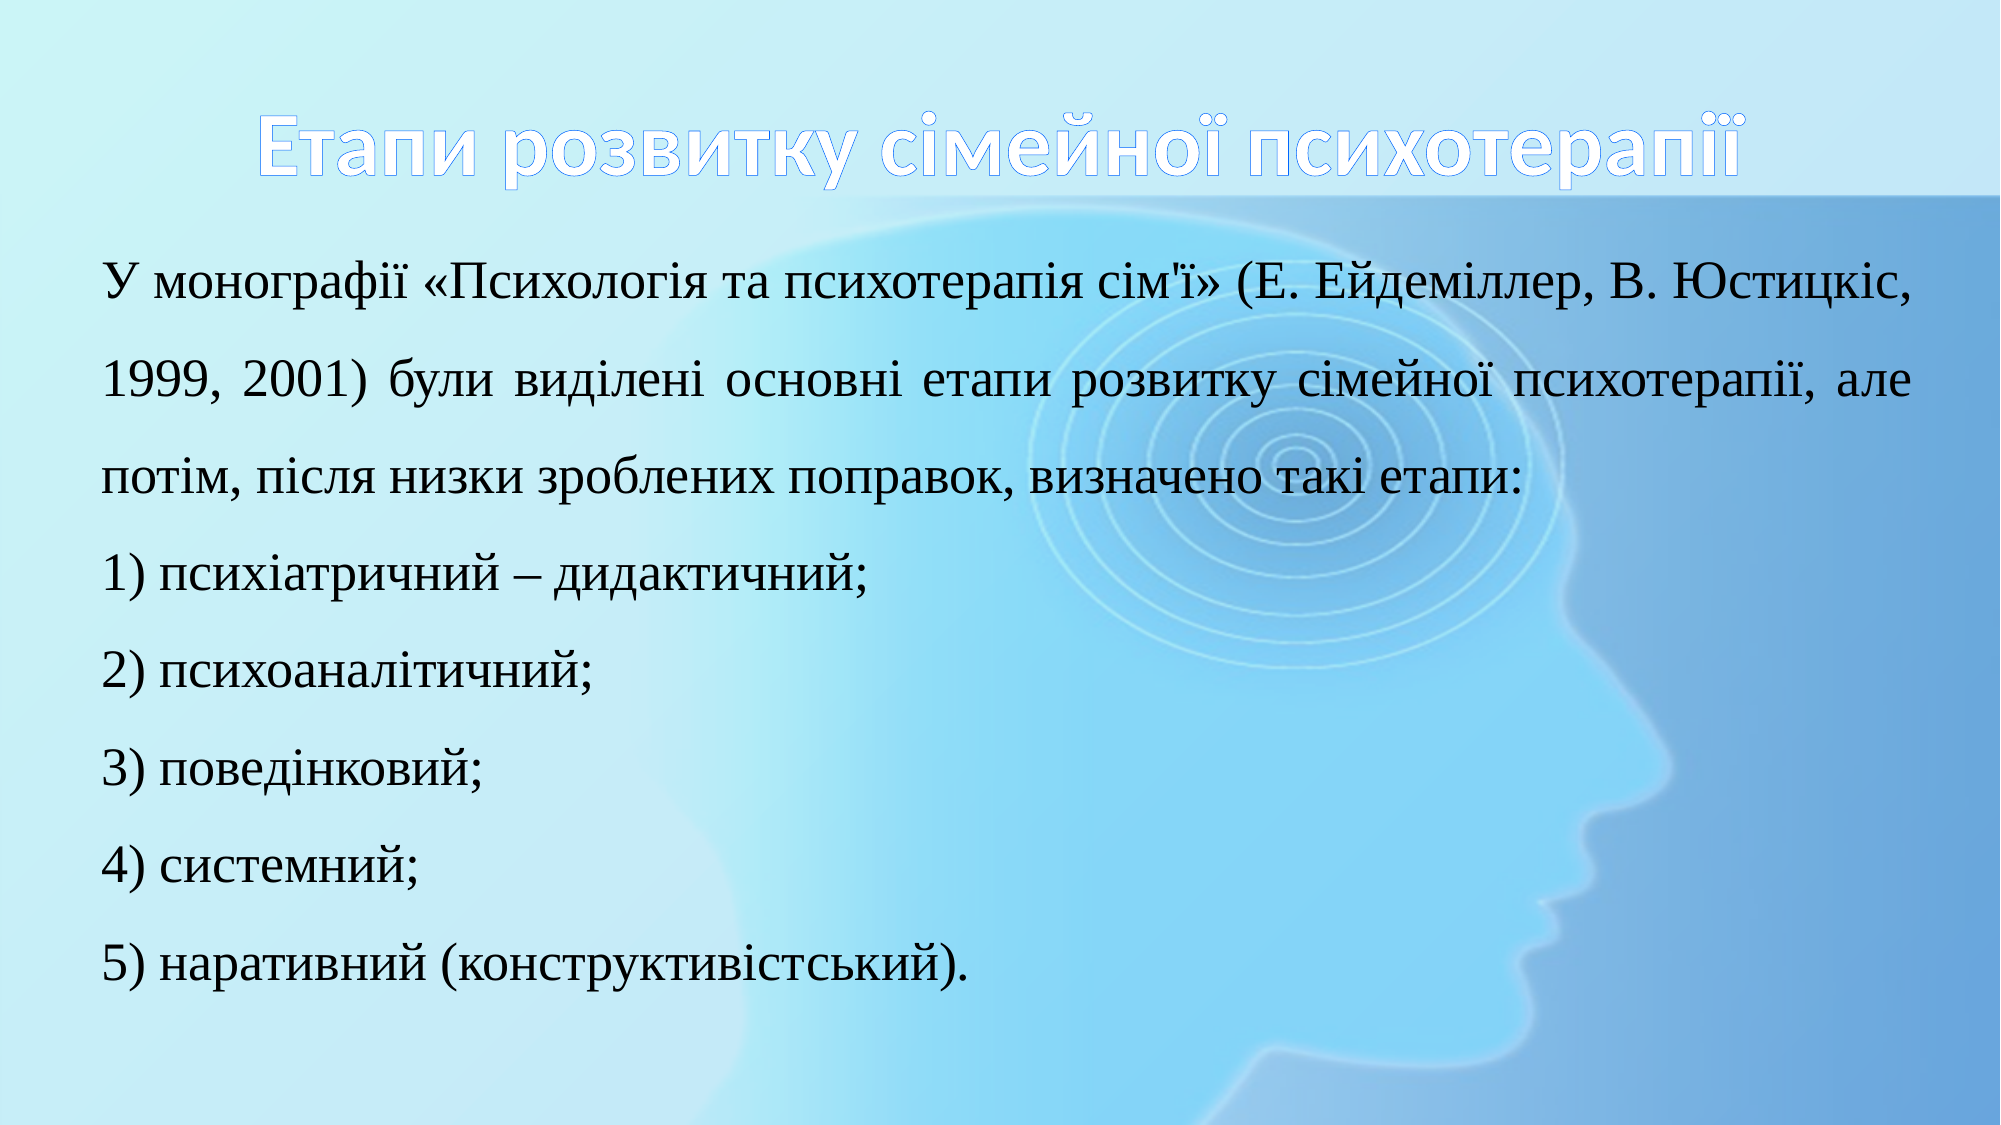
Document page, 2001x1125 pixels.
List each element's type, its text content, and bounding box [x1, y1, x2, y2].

list У монографії «Психологія та психотерапія сім'ї» (Е. Ейдеміллер, В. Юстицкіс, 1999, 2001) були виділені основні етапи розвитку сімейної психотерапії, але потім, після низки зроблених поправок, визначено такі етапи: 1) психіатричний – дидактичний; 2) психоаналітичний; 3) поведінковий; 4) системний; 5) наративний (конструктивістський). [30, 204, 1966, 1095]
picture [0, 0, 2000, 1125]
title Етапи розвитку сімейної психотерапії [99, 45, 1900, 204]
